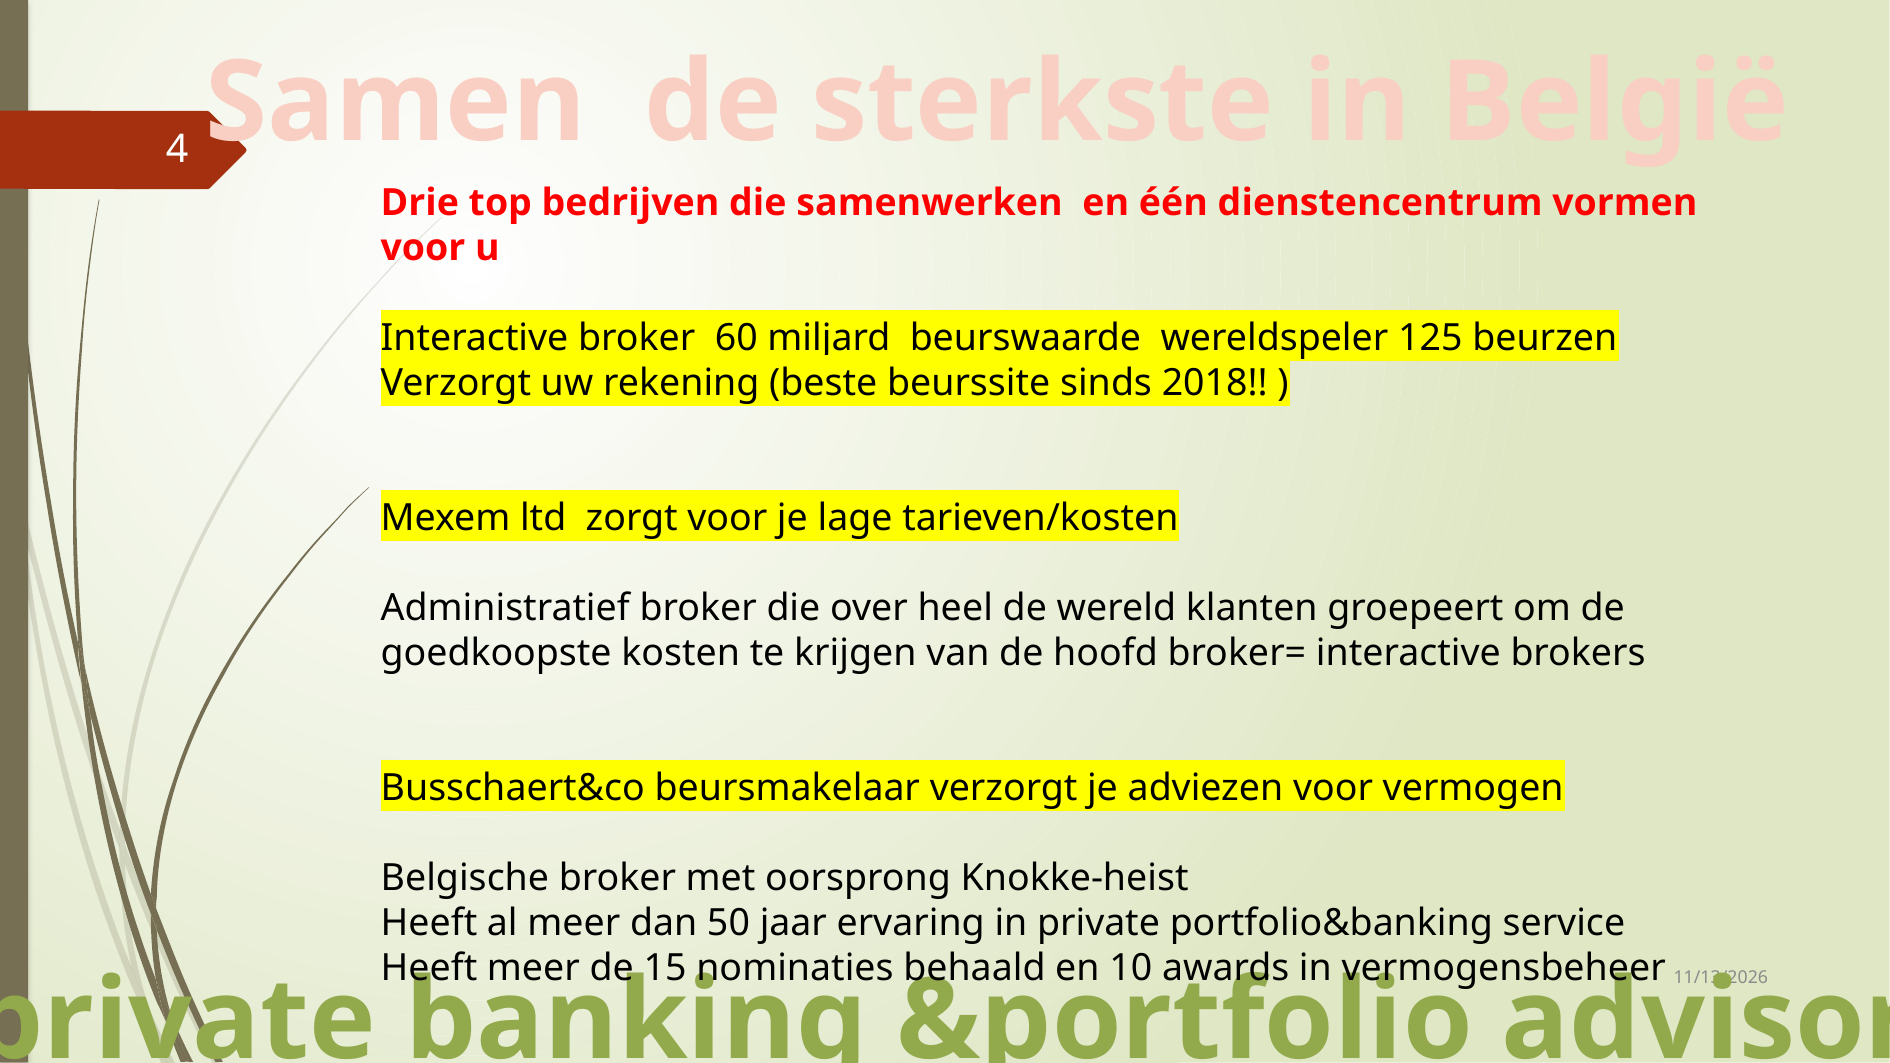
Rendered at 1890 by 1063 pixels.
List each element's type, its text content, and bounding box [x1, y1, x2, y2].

text_box private banking &portfolio advisor [0, 938, 1890, 1063]
text_box Samen de sterkste in België [190, 20, 1805, 171]
slide_number 4 [82, 122, 204, 179]
text_box Drie top bedrijven die samenwerken en één dienstencentrum vormen voor u Interactive broker 60 miljard beurswaarde wereldspeler 125 beurzen Verzorgt uw rekening (beste beurssite sinds 2018!! ) Mexem ltd zorgt voor je lage tarieven/kosten Administratief broker die over heel de wereld klanten groepeert om de goedkoopste kosten te krijgen van de hoofd broker= interactive brokers Busschaert&co beursmakelaar verzorgt je adviezen voor vermogen Belgische broker met oorsprong Knokke-heist Heeft al meer dan 50 jaar ervaring in private portfolio&banking service Heeft meer de 15 nominaties behaald en 10 awards in vermogensbeheer [365, 171, 1784, 995]
